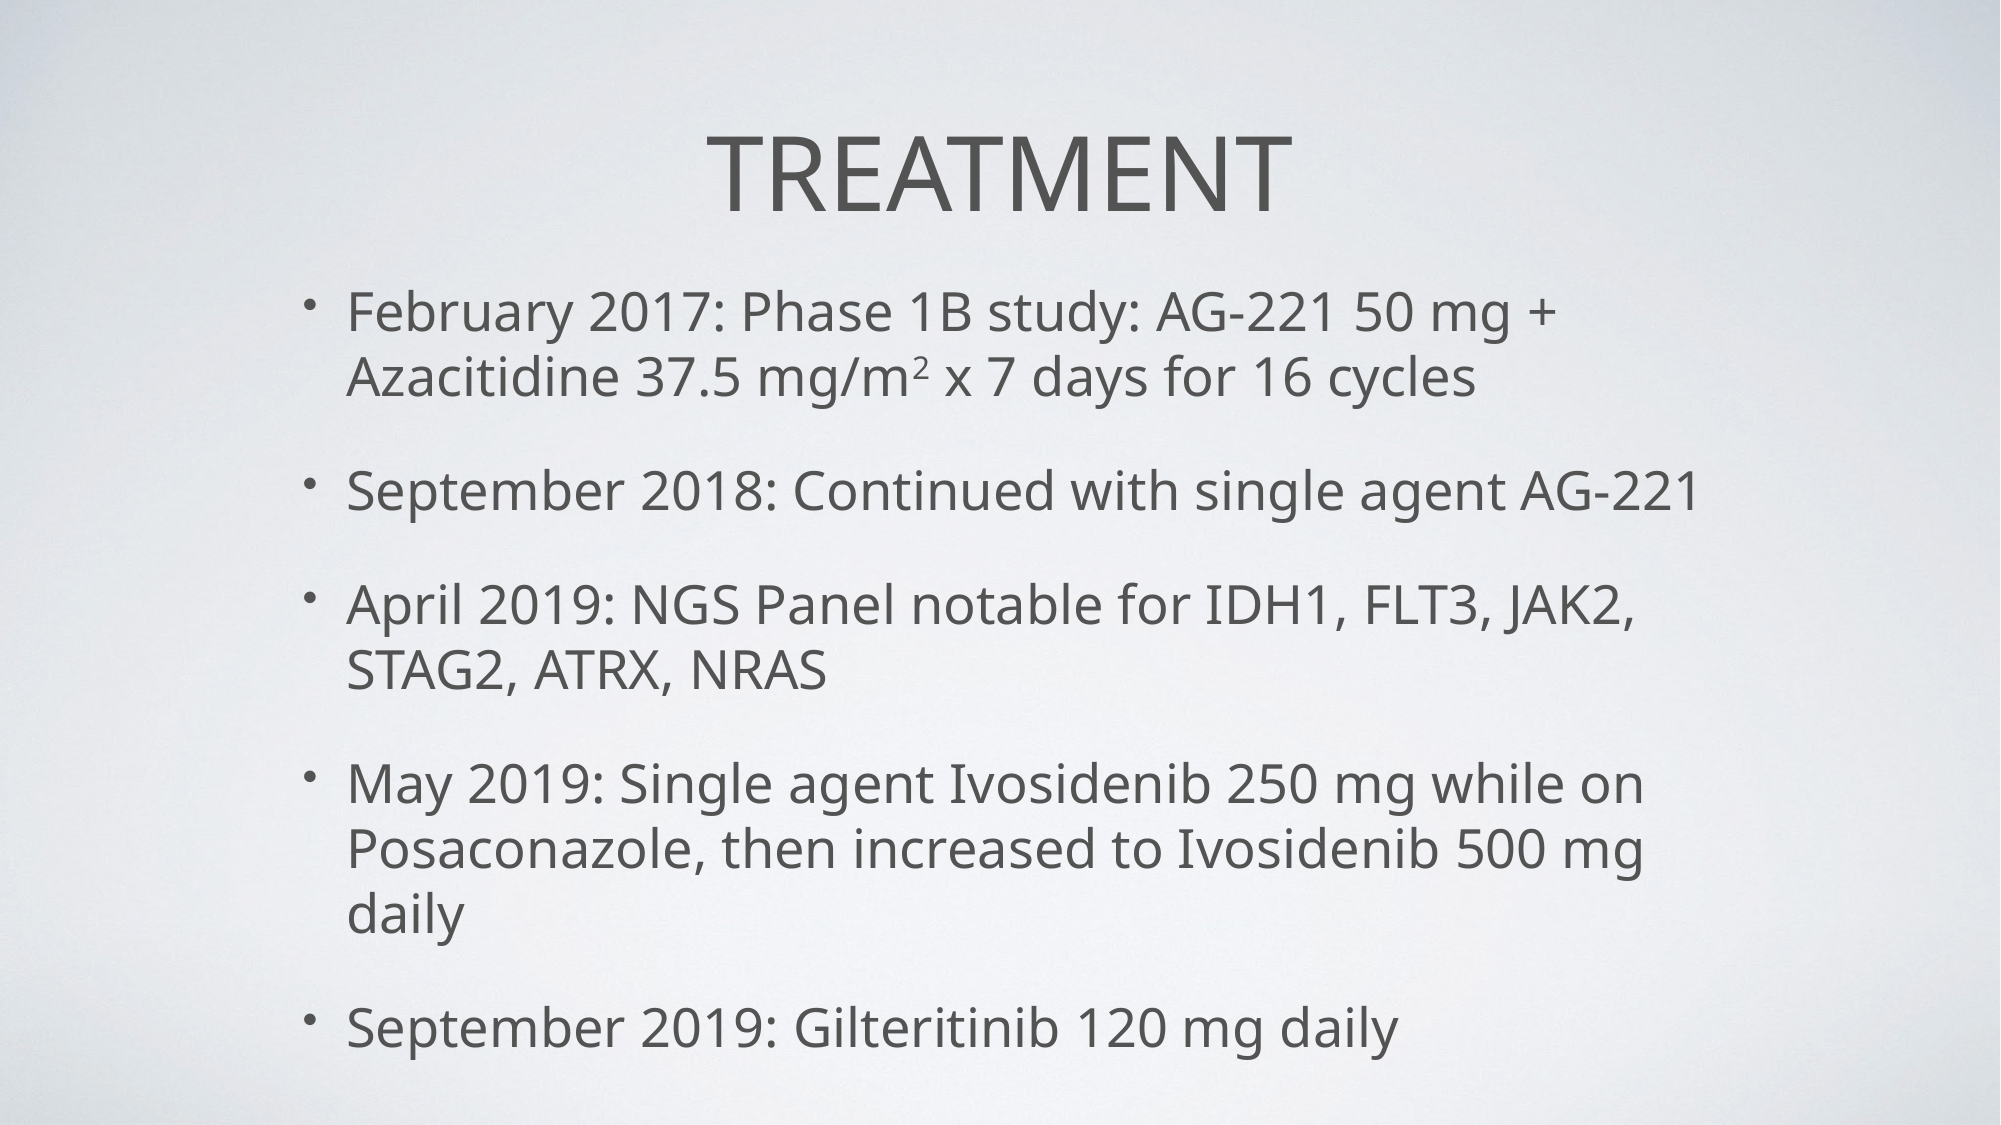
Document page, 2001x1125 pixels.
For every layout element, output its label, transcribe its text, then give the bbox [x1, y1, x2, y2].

list February 2017: Phase 1B study: AG-221 50 mg + Azacitidine 37.5 mg/m2 x 7 days for 16 cycles September 2018: Continued with single agent AG-221 April 2019: NGS Panel notable for IDH1, FLT3, JAK2, STAG2, ATRX, NRAS May 2019: Single agent Ivosidenib 250 mg while on Posaconazole, then increased to Ivosidenib 500 mg daily September 2019: Gilteritinib 120 mg daily [290, 303, 1753, 1032]
title Treatment [290, 28, 1710, 303]
picture [0, 0, 2001, 1125]
